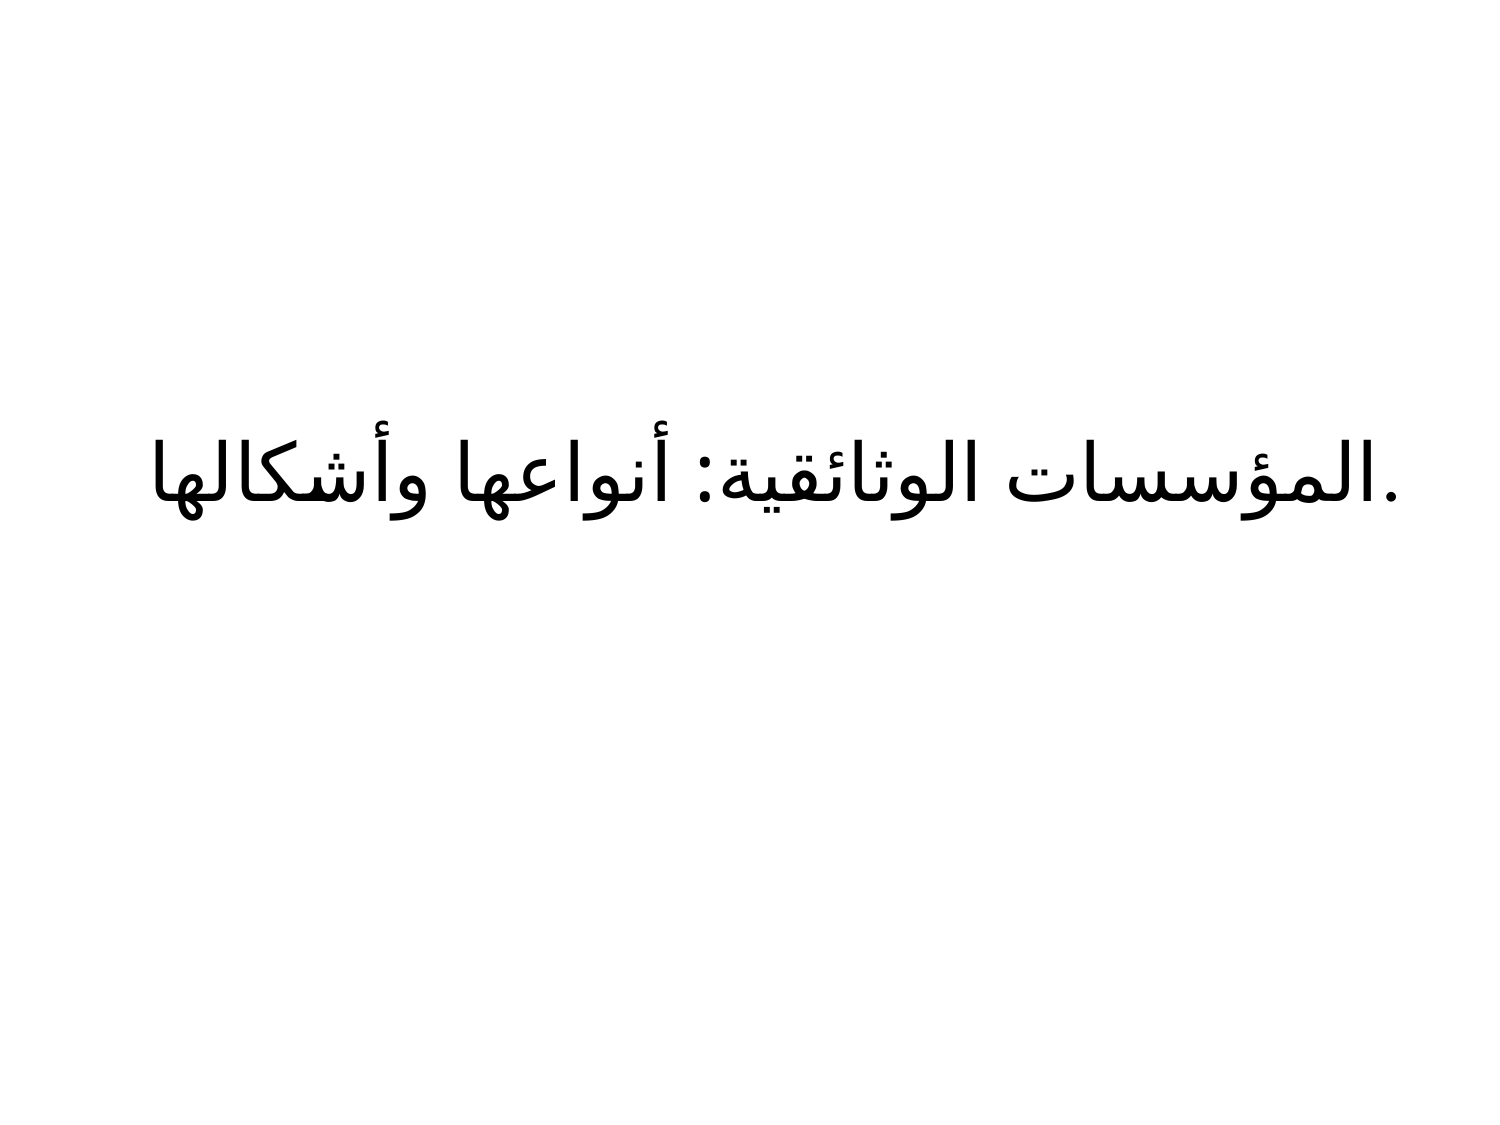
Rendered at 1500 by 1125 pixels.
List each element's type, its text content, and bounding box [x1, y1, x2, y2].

title المؤسسات الوثائقية: أنواعها وأشكالها. [99, 375, 1450, 563]
